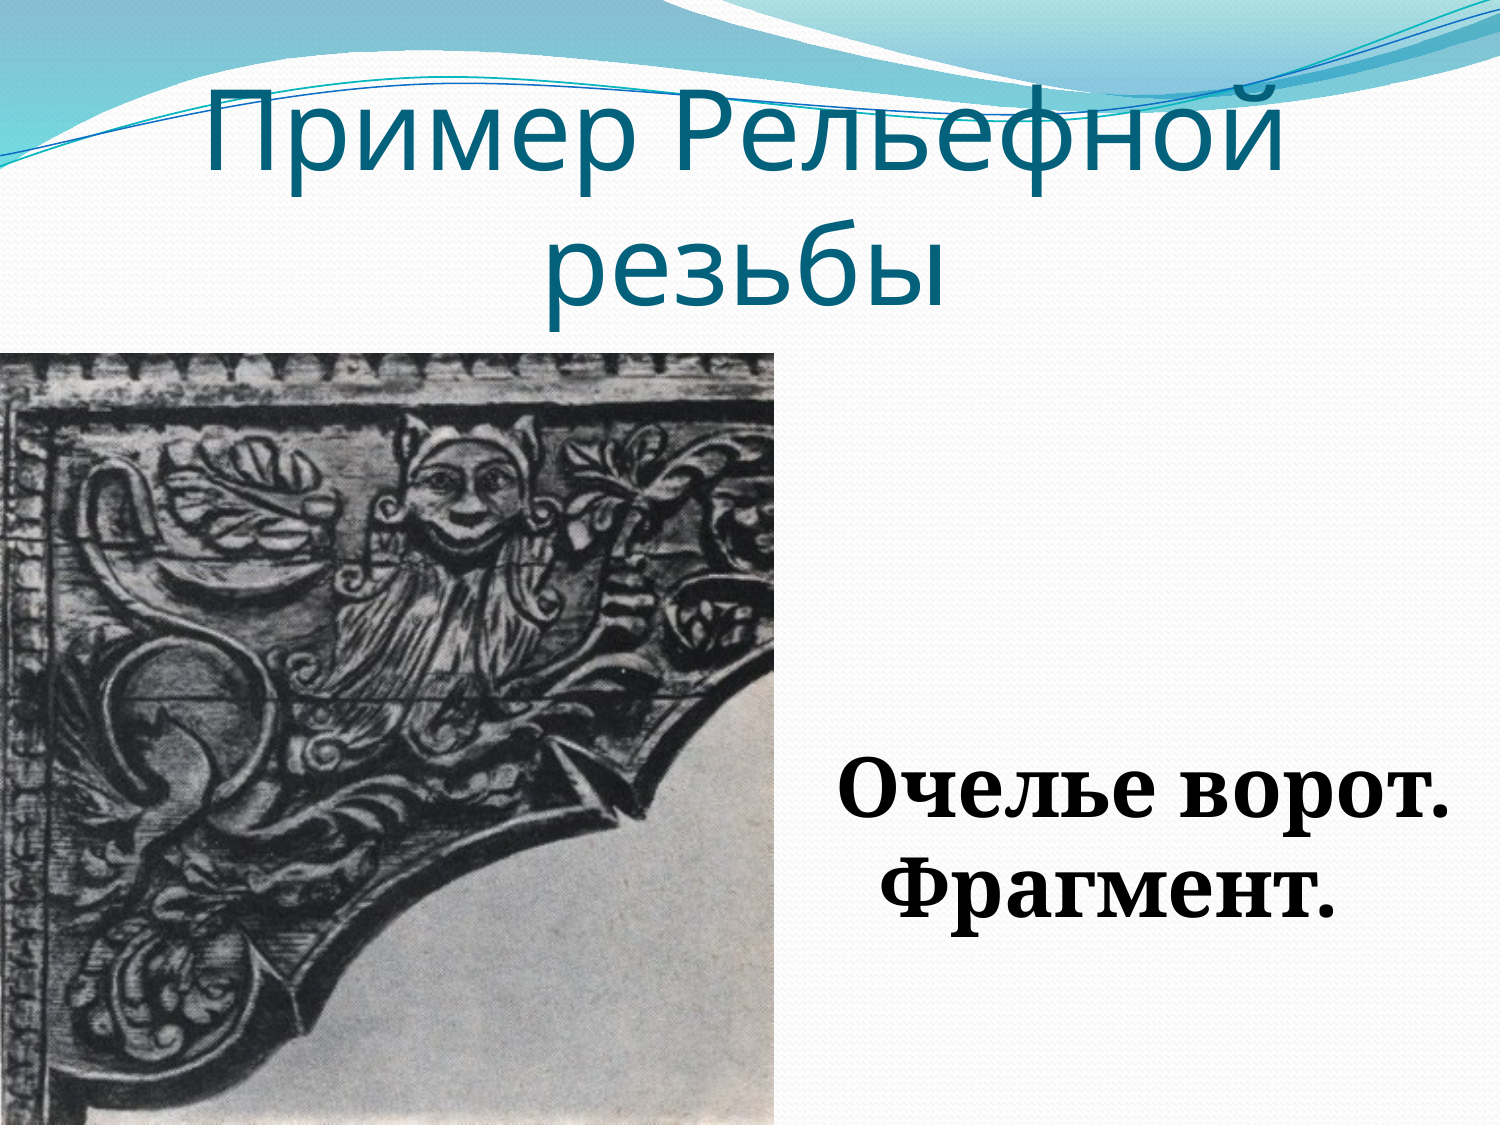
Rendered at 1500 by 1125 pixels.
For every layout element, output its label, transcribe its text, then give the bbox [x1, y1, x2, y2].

list Очелье ворот. Фрагмент. [820, 726, 1477, 1125]
picture [0, 353, 774, 1125]
title Пример Рельефной резьбы [70, 140, 1421, 329]
